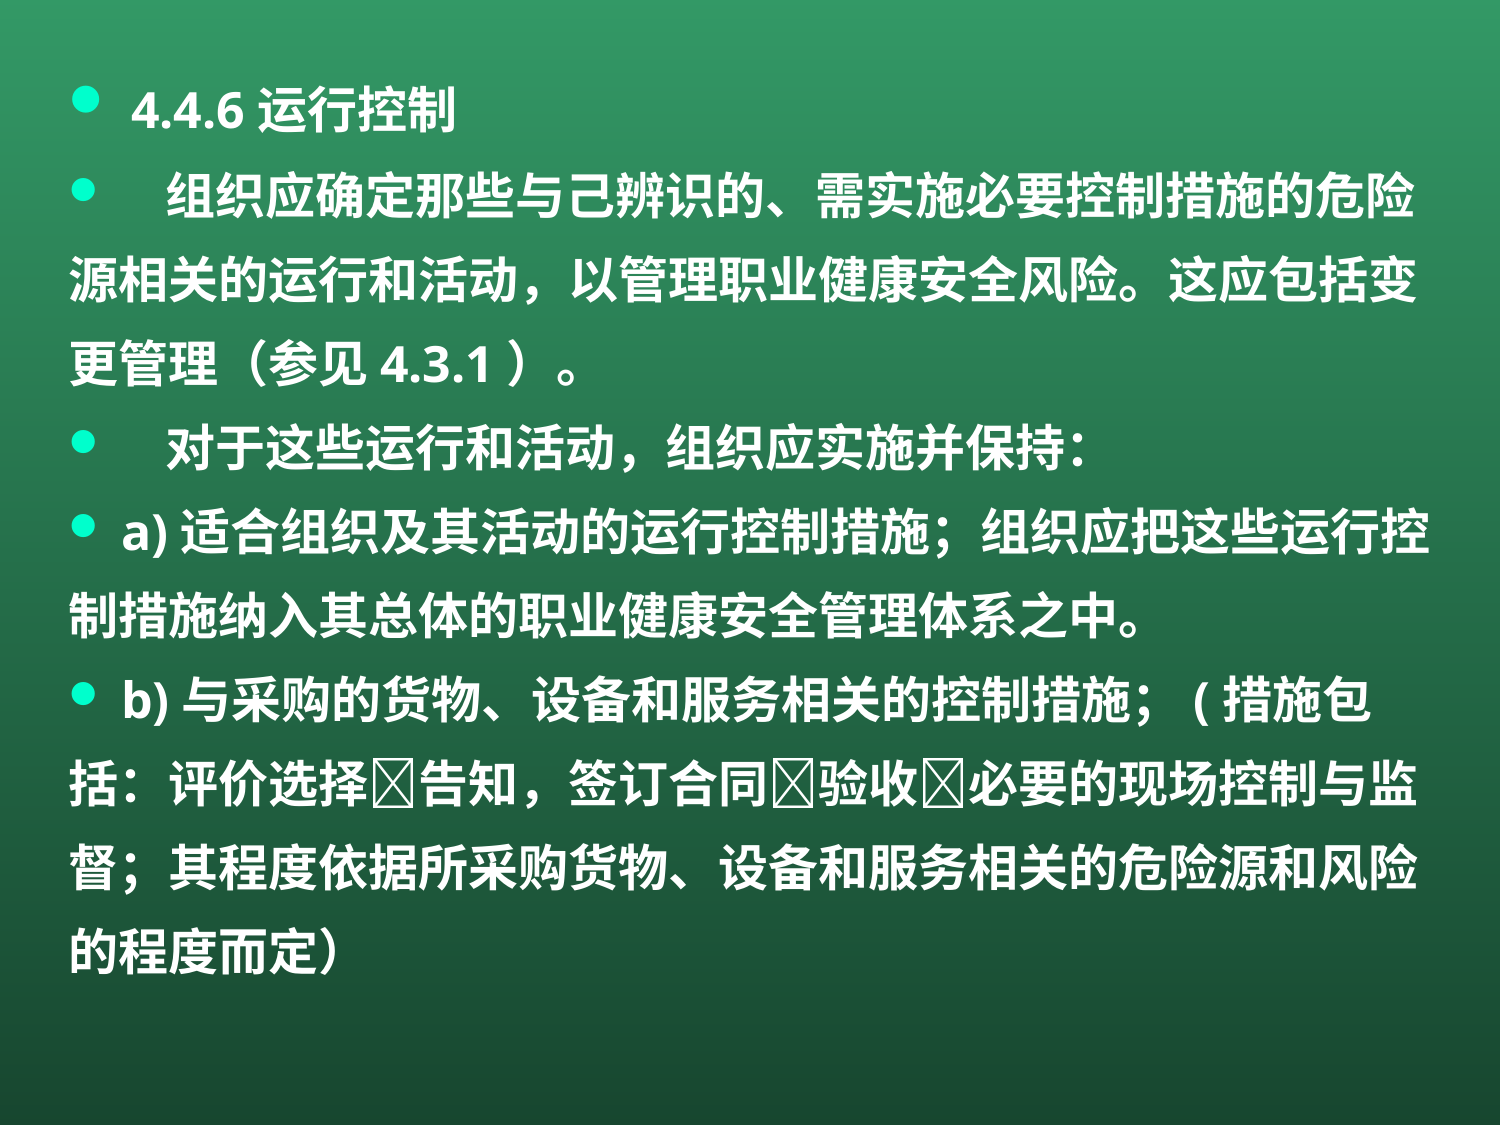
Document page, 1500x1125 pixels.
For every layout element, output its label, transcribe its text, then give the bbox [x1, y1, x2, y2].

list 4.4.6运行控制 组织应确定那些与己辨识的、需实施必要控制措施的危险源相关的运行和活动，以管理职业健康安全风险。这应包括变更管理（参见4.3.1）。 对于这些运行和活动，组织应实施并保持： a)适合组织及其活动的运行控制措施；组织应把这些运行控制措施纳入其总体的职业健康安全管理体系之中。 b)与采购的货物、设备和服务相关的控制措施；(措施包括：评价选择告知，签订合同验收必要的现场控制与监督；其程度依据所采购货物、设备和服务相关的危险源和风险的程度而定） [52, 34, 1460, 1032]
